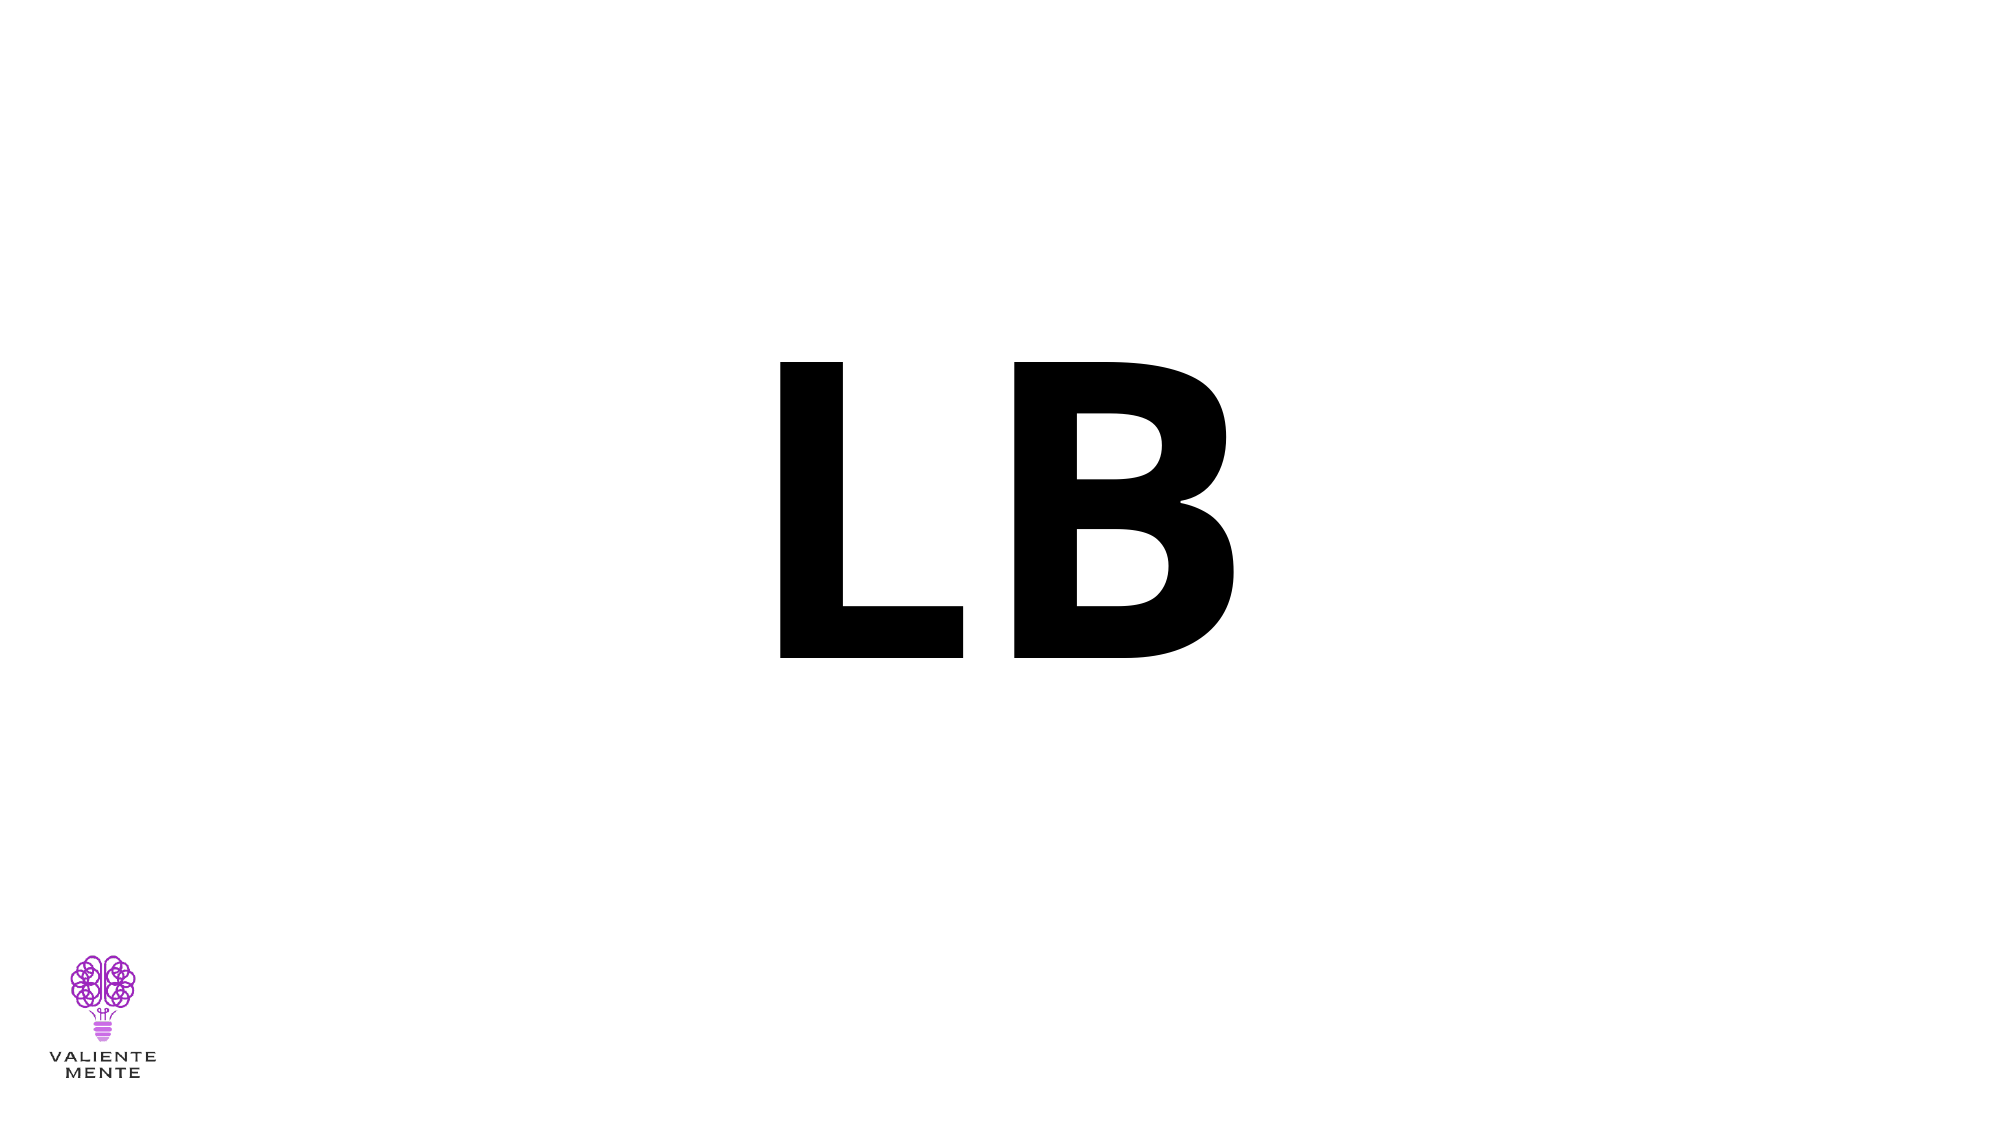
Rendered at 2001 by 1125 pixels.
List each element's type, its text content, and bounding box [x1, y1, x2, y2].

picture [44, 950, 159, 1089]
title LB [137, 179, 1863, 869]
